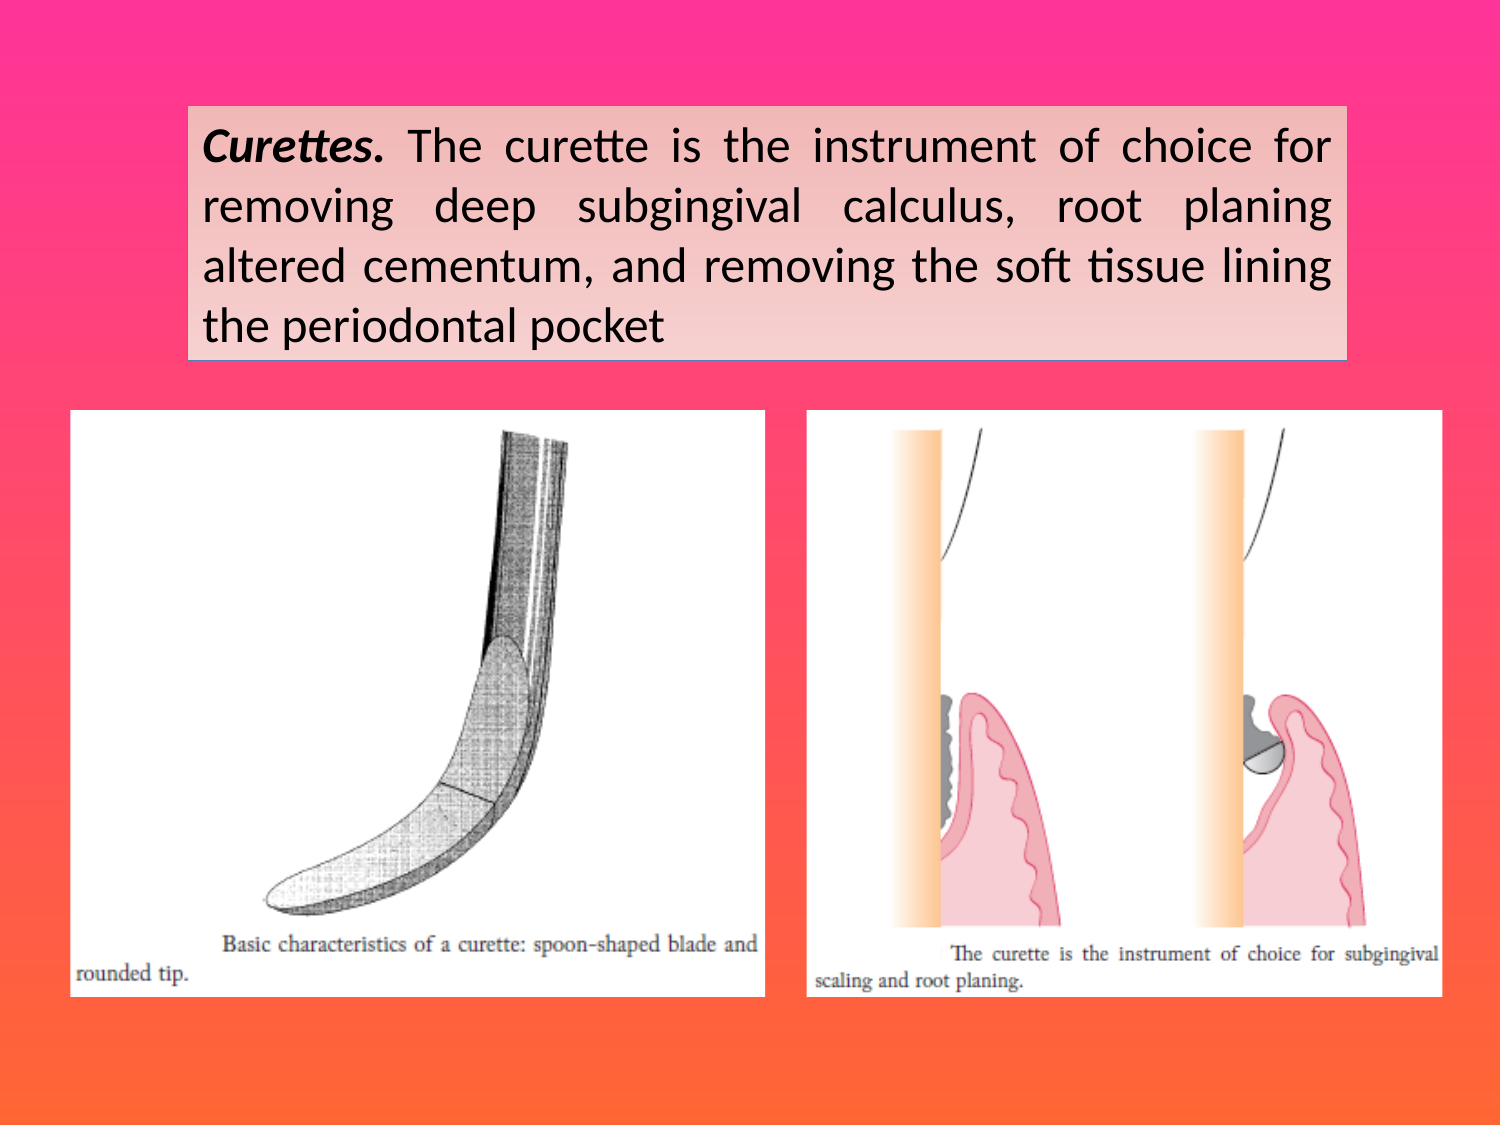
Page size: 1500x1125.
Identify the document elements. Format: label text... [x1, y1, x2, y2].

picture [806, 409, 1443, 997]
picture [70, 409, 766, 997]
text_box Curettes. The curette is the instrument of choice for removing deep subgingival calculus, root planing altered cementum, and removing the soft tissue lining the periodontal pocket [187, 105, 1348, 361]
